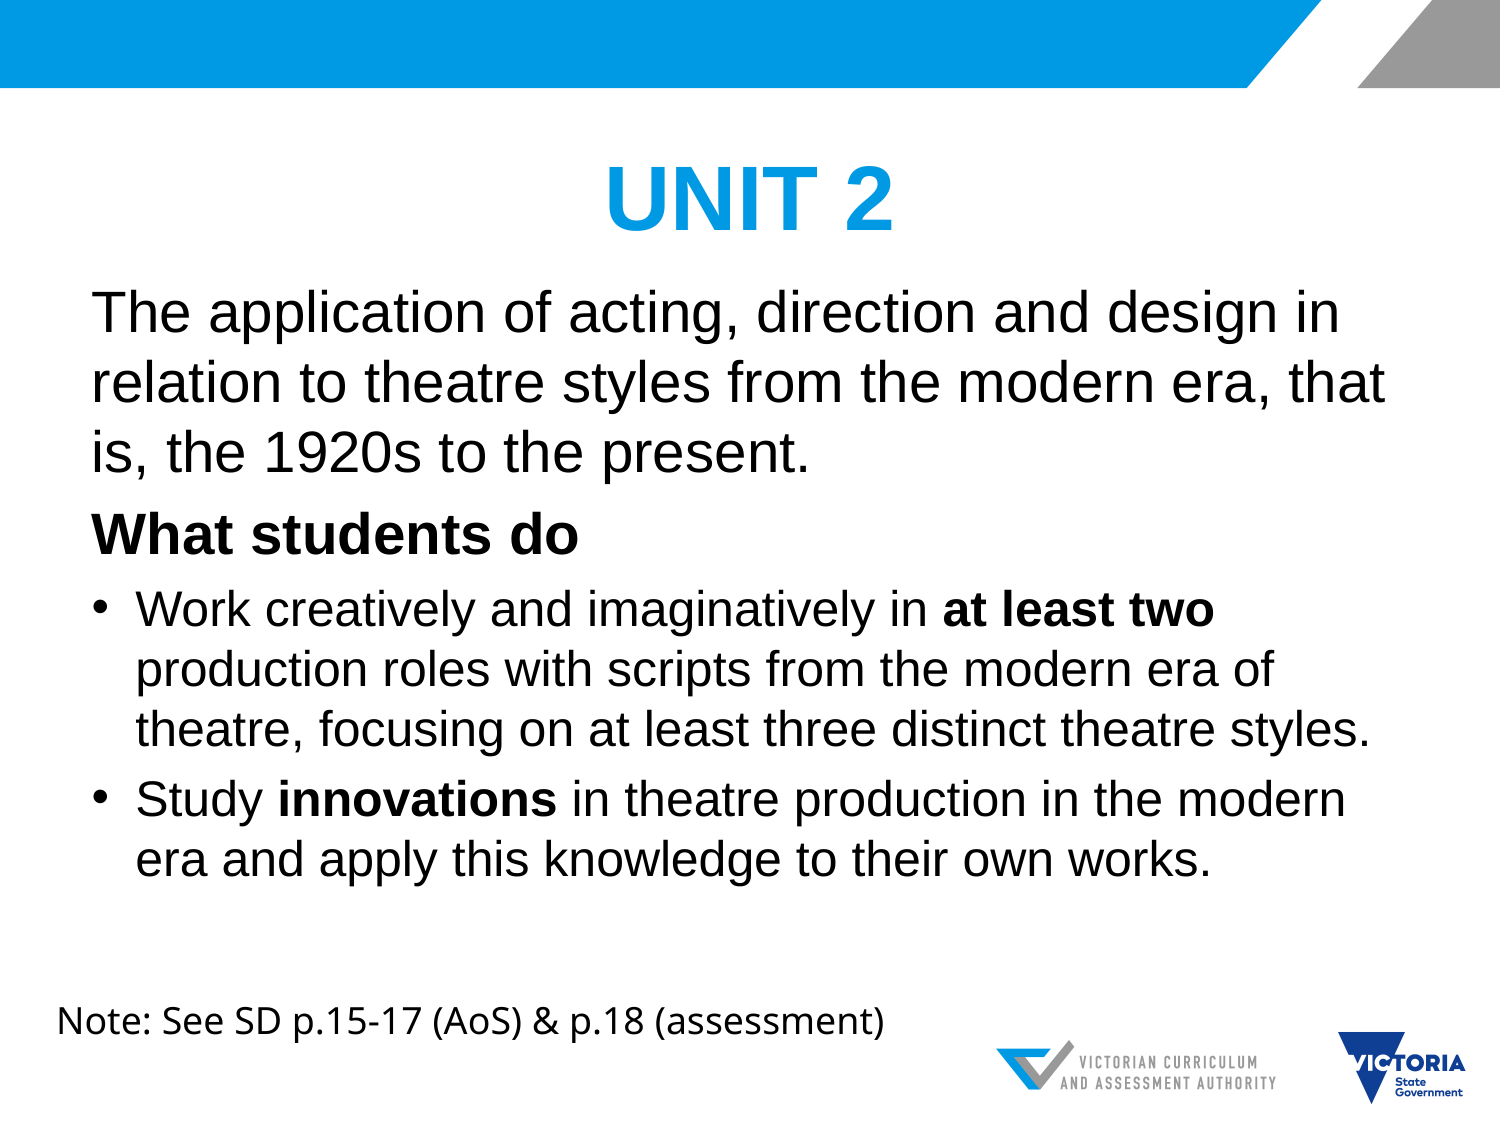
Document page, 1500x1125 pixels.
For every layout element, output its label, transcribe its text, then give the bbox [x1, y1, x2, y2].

title UNIT 2 [112, 99, 1388, 267]
picture [0, 0, 1500, 1125]
list The application of acting, direction and design in relation to theatre styles from the modern era, that is, the 1920s to the present. What students do Work creatively and imaginatively in at least two production roles with scripts from the modern era of theatre, focusing on at least three distinct theatre styles. Study innovations in theatre production in the modern era and apply this knowledge to their own works. [76, 267, 1436, 975]
text_box Note: See SD p.15-17 (AoS) & p.18 (assessment) [41, 989, 1128, 1050]
